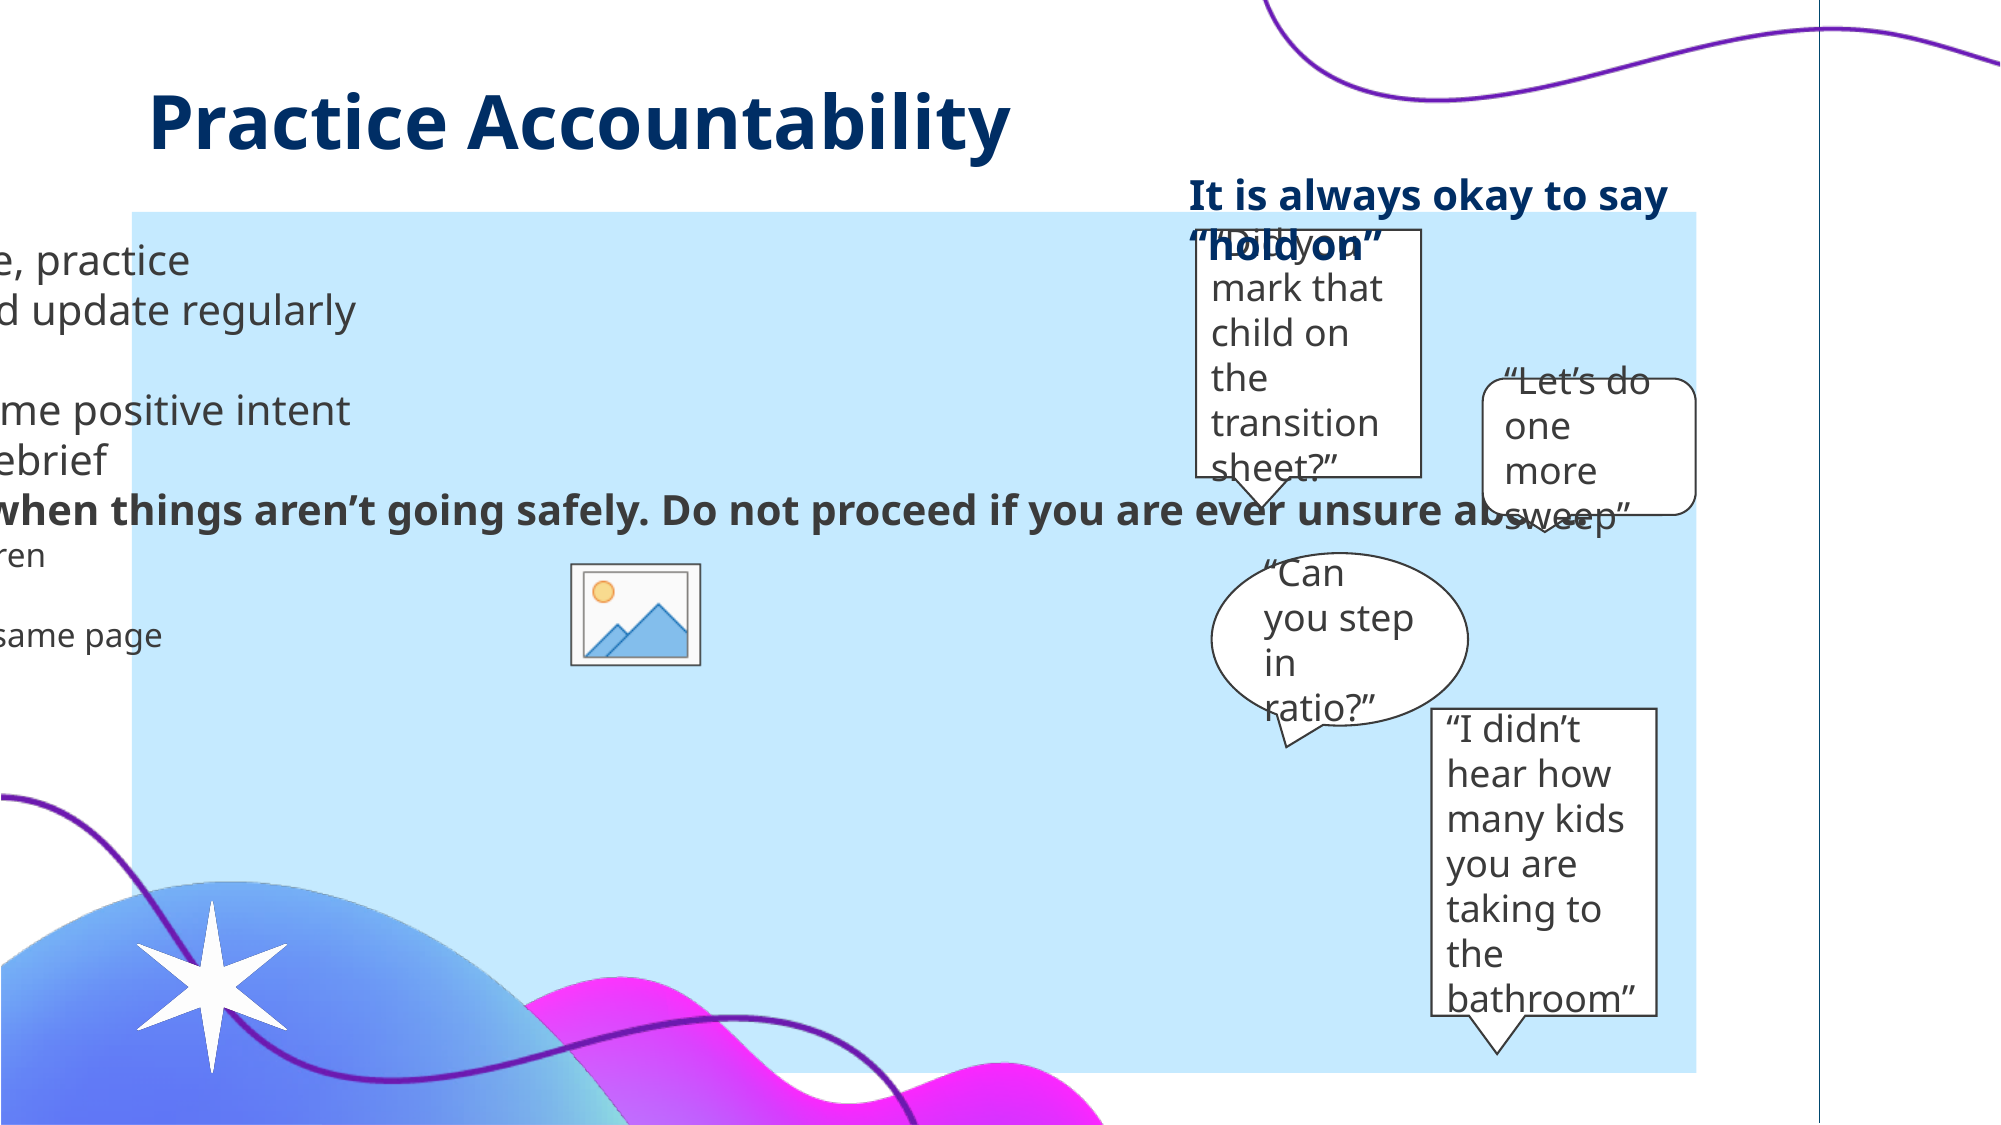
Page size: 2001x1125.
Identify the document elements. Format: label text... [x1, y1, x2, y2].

text_box “Can you step in ratio?” [1210, 552, 1470, 749]
text_box It is always okay to say “hold on” [1174, 160, 1762, 276]
text_box “I didn’t hear how many kids you are taking to the bathroom” [1430, 707, 1658, 1056]
picture [1244, 0, 2001, 116]
text_box “Did you mark that child on the transition sheet?” [1195, 276, 1423, 510]
text_box “Let’s do one more sweep” [1481, 377, 1697, 534]
title Practice Accountability [131, 67, 1685, 285]
picture [2, 226, 1140, 1125]
